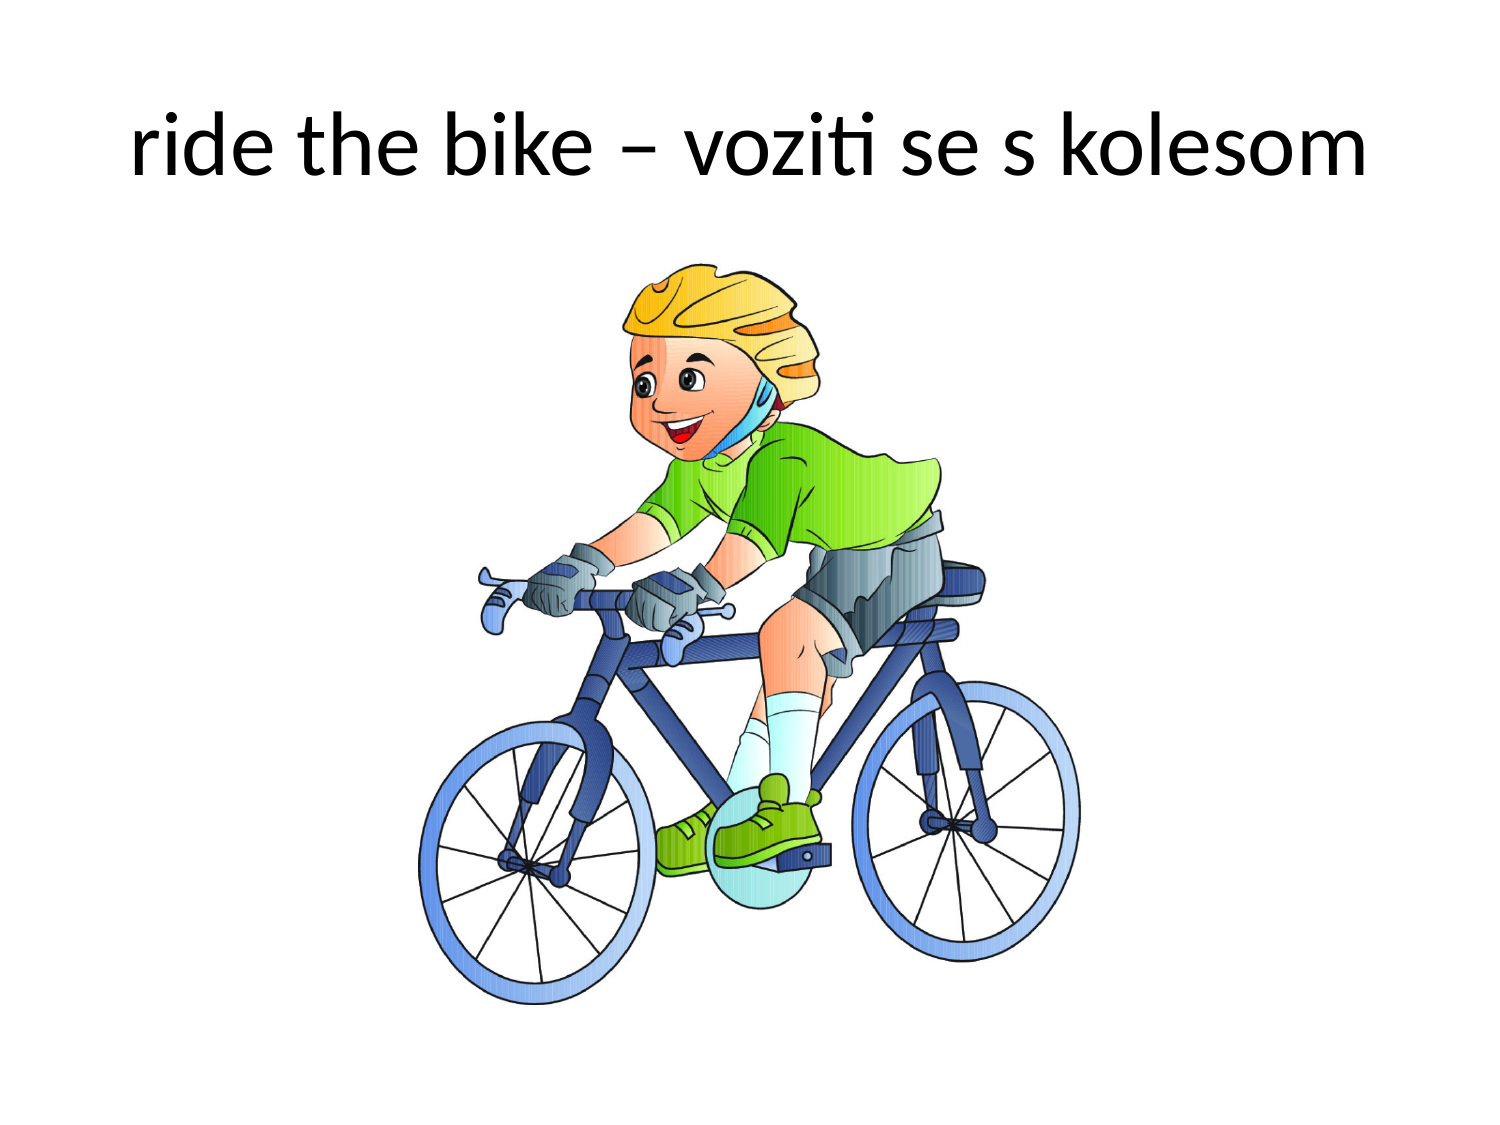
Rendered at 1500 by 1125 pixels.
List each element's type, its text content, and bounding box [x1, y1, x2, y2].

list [418, 262, 1082, 1006]
title ride the bike – voziti se s kolesom [75, 45, 1425, 233]
